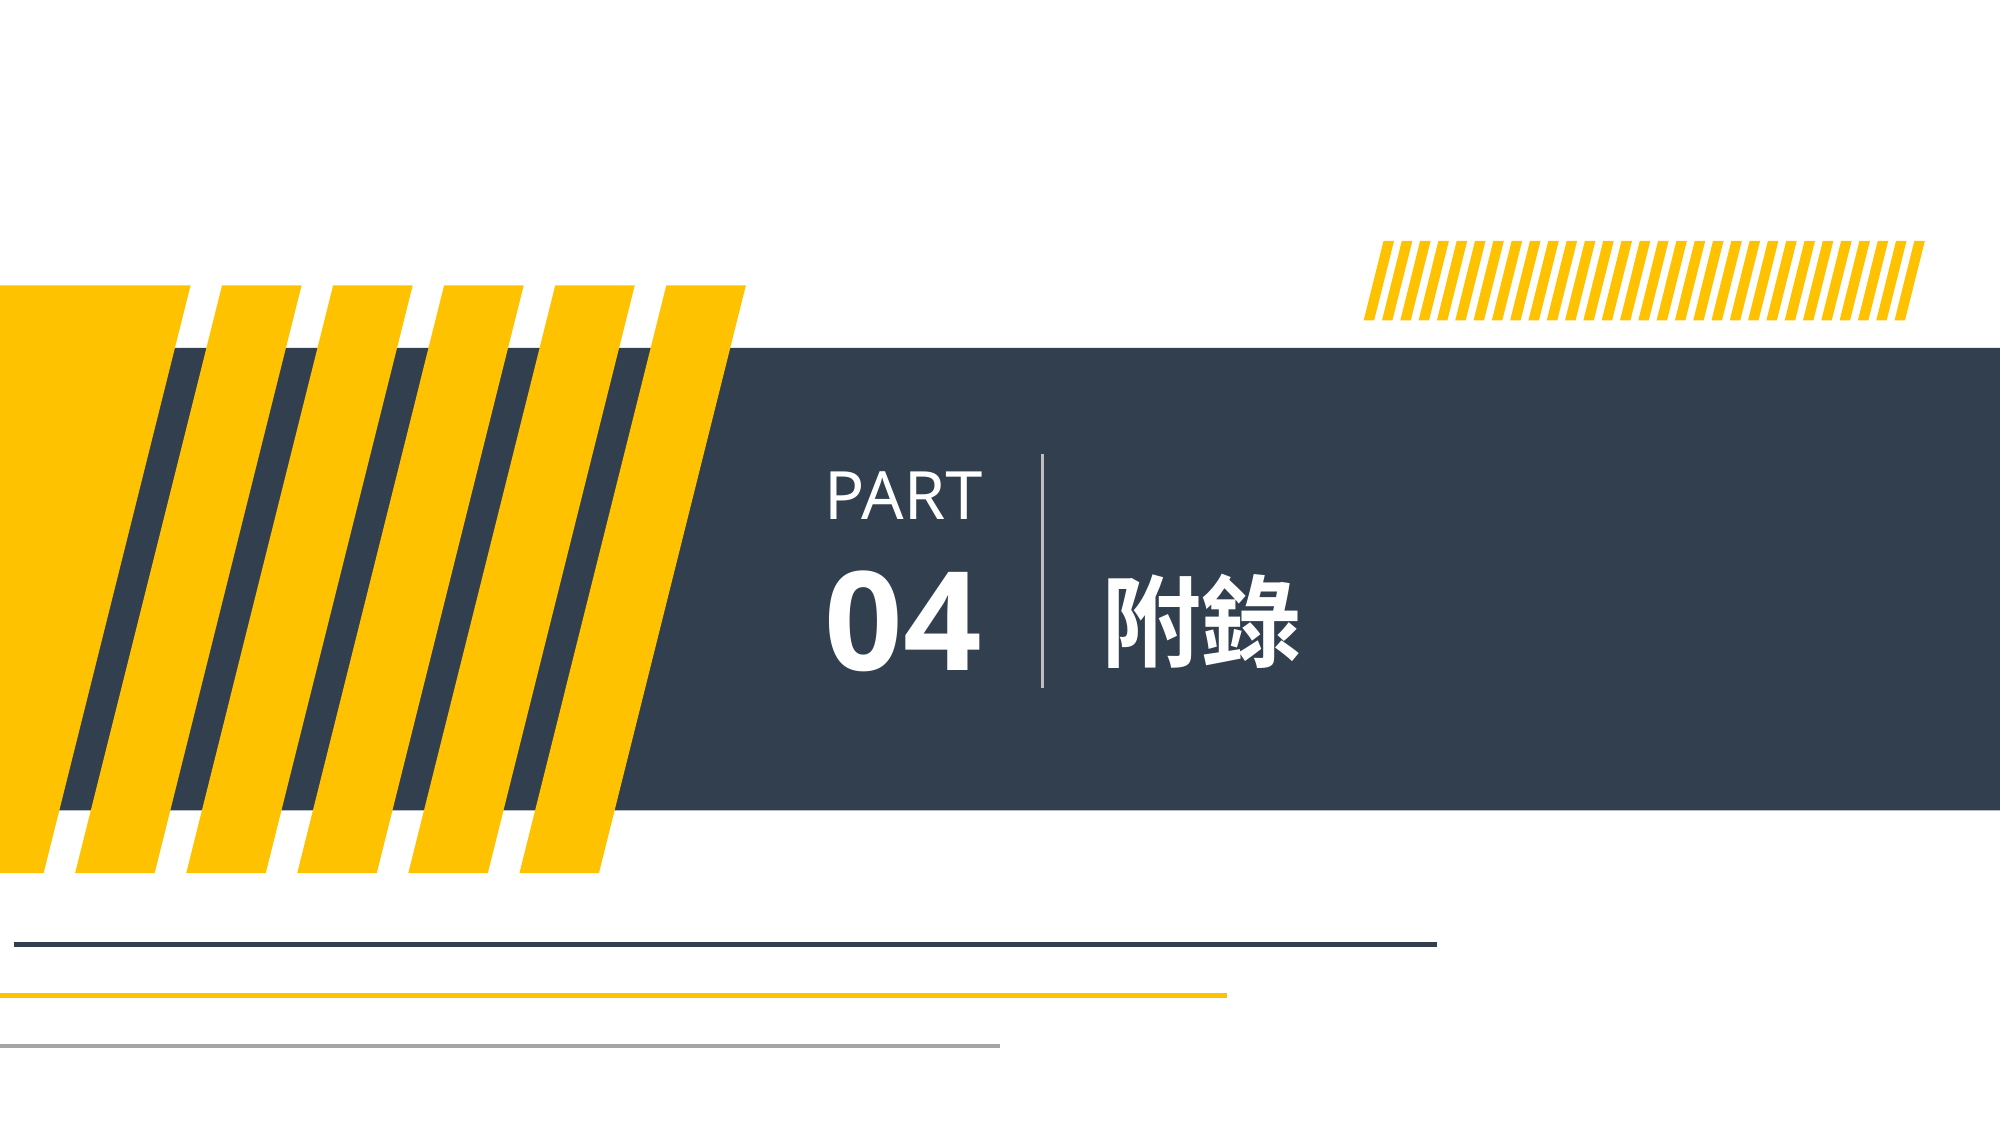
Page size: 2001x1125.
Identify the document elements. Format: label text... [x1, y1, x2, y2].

text_box [616, 347, 2000, 812]
text_box [172, 347, 316, 812]
text_box [1398, 239, 1432, 322]
text_box [1838, 239, 1872, 322]
text_box [61, 347, 205, 812]
text_box [1691, 239, 1725, 322]
text_box [1508, 239, 1542, 322]
text_box PART 04 [809, 446, 998, 706]
text_box [1673, 239, 1707, 322]
text_box [1856, 239, 1890, 322]
text_box [1417, 239, 1451, 322]
text_box [518, 284, 748, 875]
text_box [1728, 239, 1762, 322]
text_box [1472, 239, 1506, 322]
text_box [1490, 239, 1524, 322]
text_box [1563, 239, 1597, 322]
text_box [283, 347, 427, 812]
text_box [394, 347, 538, 812]
text_box [1453, 239, 1487, 322]
text_box [1819, 239, 1853, 322]
text_box [1618, 239, 1652, 322]
text_box [1362, 239, 1396, 322]
text_box [1765, 239, 1799, 322]
text_box 附錄 [1086, 552, 1317, 687]
text_box [1600, 239, 1634, 322]
text_box [295, 284, 526, 875]
text_box [407, 284, 637, 875]
text_box [1655, 239, 1689, 322]
text_box [1435, 239, 1469, 322]
text_box [1710, 239, 1744, 322]
text_box [1801, 239, 1835, 322]
text_box [1545, 239, 1579, 322]
text_box [1874, 239, 1908, 322]
text_box [1893, 239, 1927, 322]
text_box [1582, 239, 1616, 322]
text_box [505, 347, 649, 812]
text_box [184, 284, 415, 875]
text_box [1527, 239, 1561, 322]
text_box [1380, 239, 1414, 322]
text_box [0, 284, 192, 875]
text_box [1636, 239, 1670, 322]
text_box [1746, 239, 1780, 322]
text_box [73, 284, 303, 875]
text_box [1783, 239, 1817, 322]
